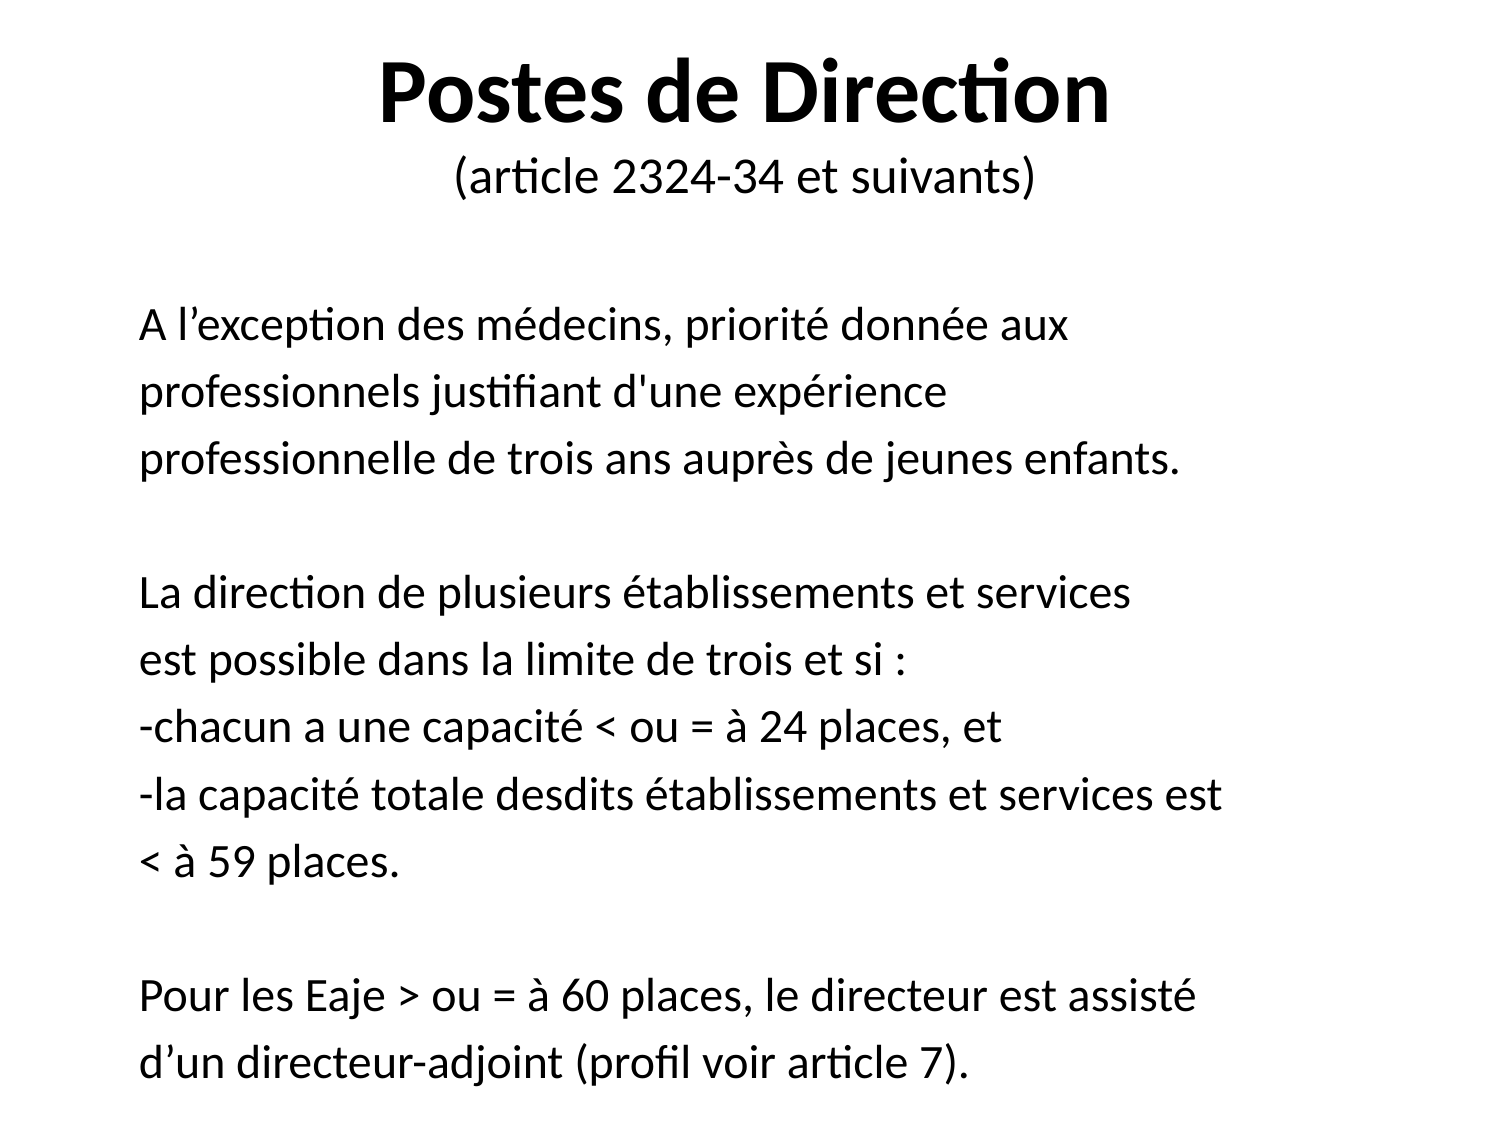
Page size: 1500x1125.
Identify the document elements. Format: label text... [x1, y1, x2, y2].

title Postes de Direction (article 2324-34 et suivants) [70, 23, 1421, 211]
list A l’exception des médecins, priorité donnée aux professionnels justifiant d'une expérience professionnelle de trois ans auprès de jeunes enfants. La direction de plusieurs établissements et services est possible dans la limite de trois et si : -chacun a une capacité < ou = à 24 places, et -la capacité totale desdits établissements et services est < à 59 places. Pour les Eaje > ou = à 60 places, le directeur est assisté d’un directeur-adjoint (profil voir article 7). [123, 203, 1400, 1118]
